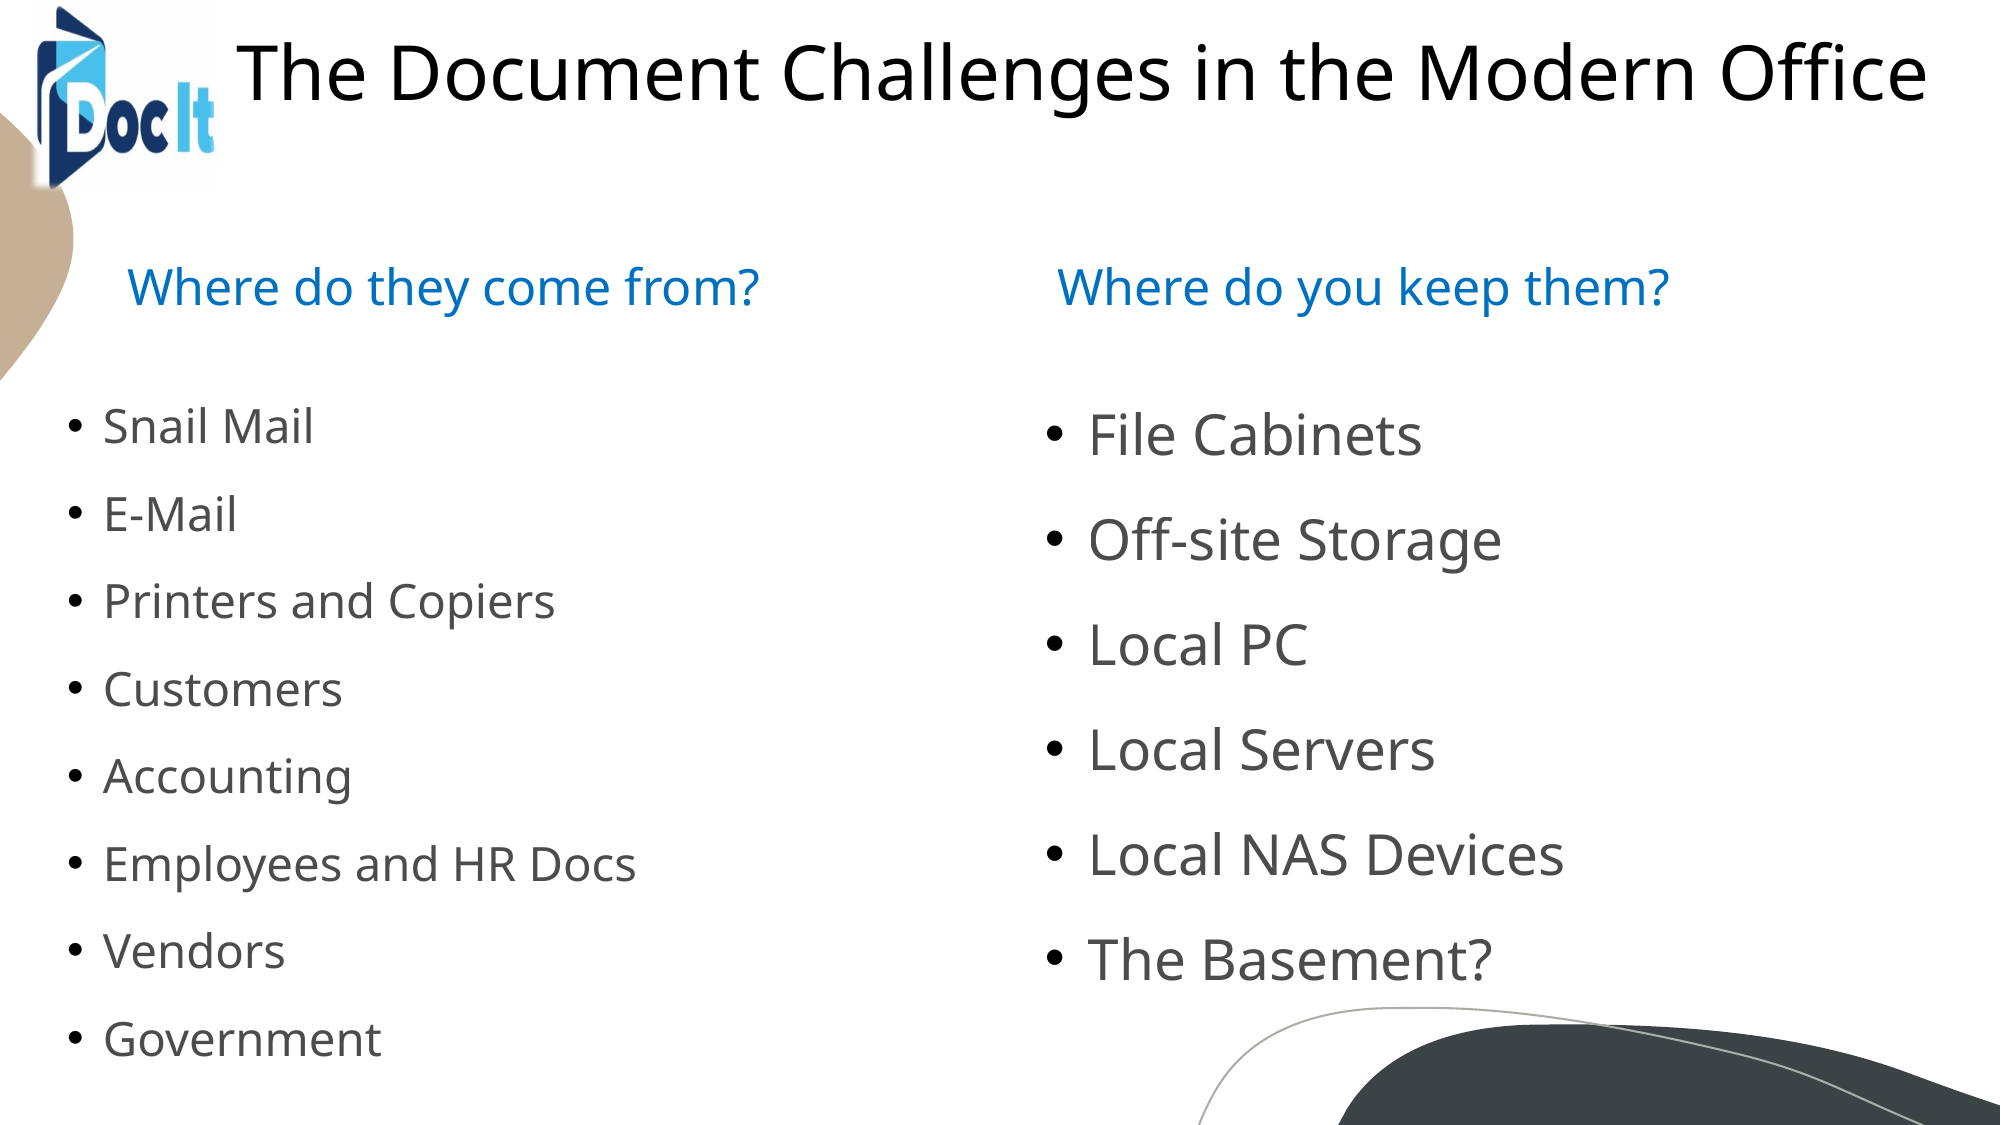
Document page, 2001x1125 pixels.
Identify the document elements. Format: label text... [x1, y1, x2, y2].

title The Document Challenges in the Modern Office [220, 25, 1971, 218]
text_box Where do you keep them? [1042, 247, 1888, 323]
list File Cabinets Off-site Storage Local PC Local Servers Local NAS Devices The Basement? [1029, 375, 1875, 1000]
text_box Where do they come from? [112, 247, 865, 323]
picture [28, 0, 221, 193]
list Snail Mail E-Mail Printers and Copiers Customers Accounting Employees and HR Docs Vendors Government [52, 375, 970, 1078]
